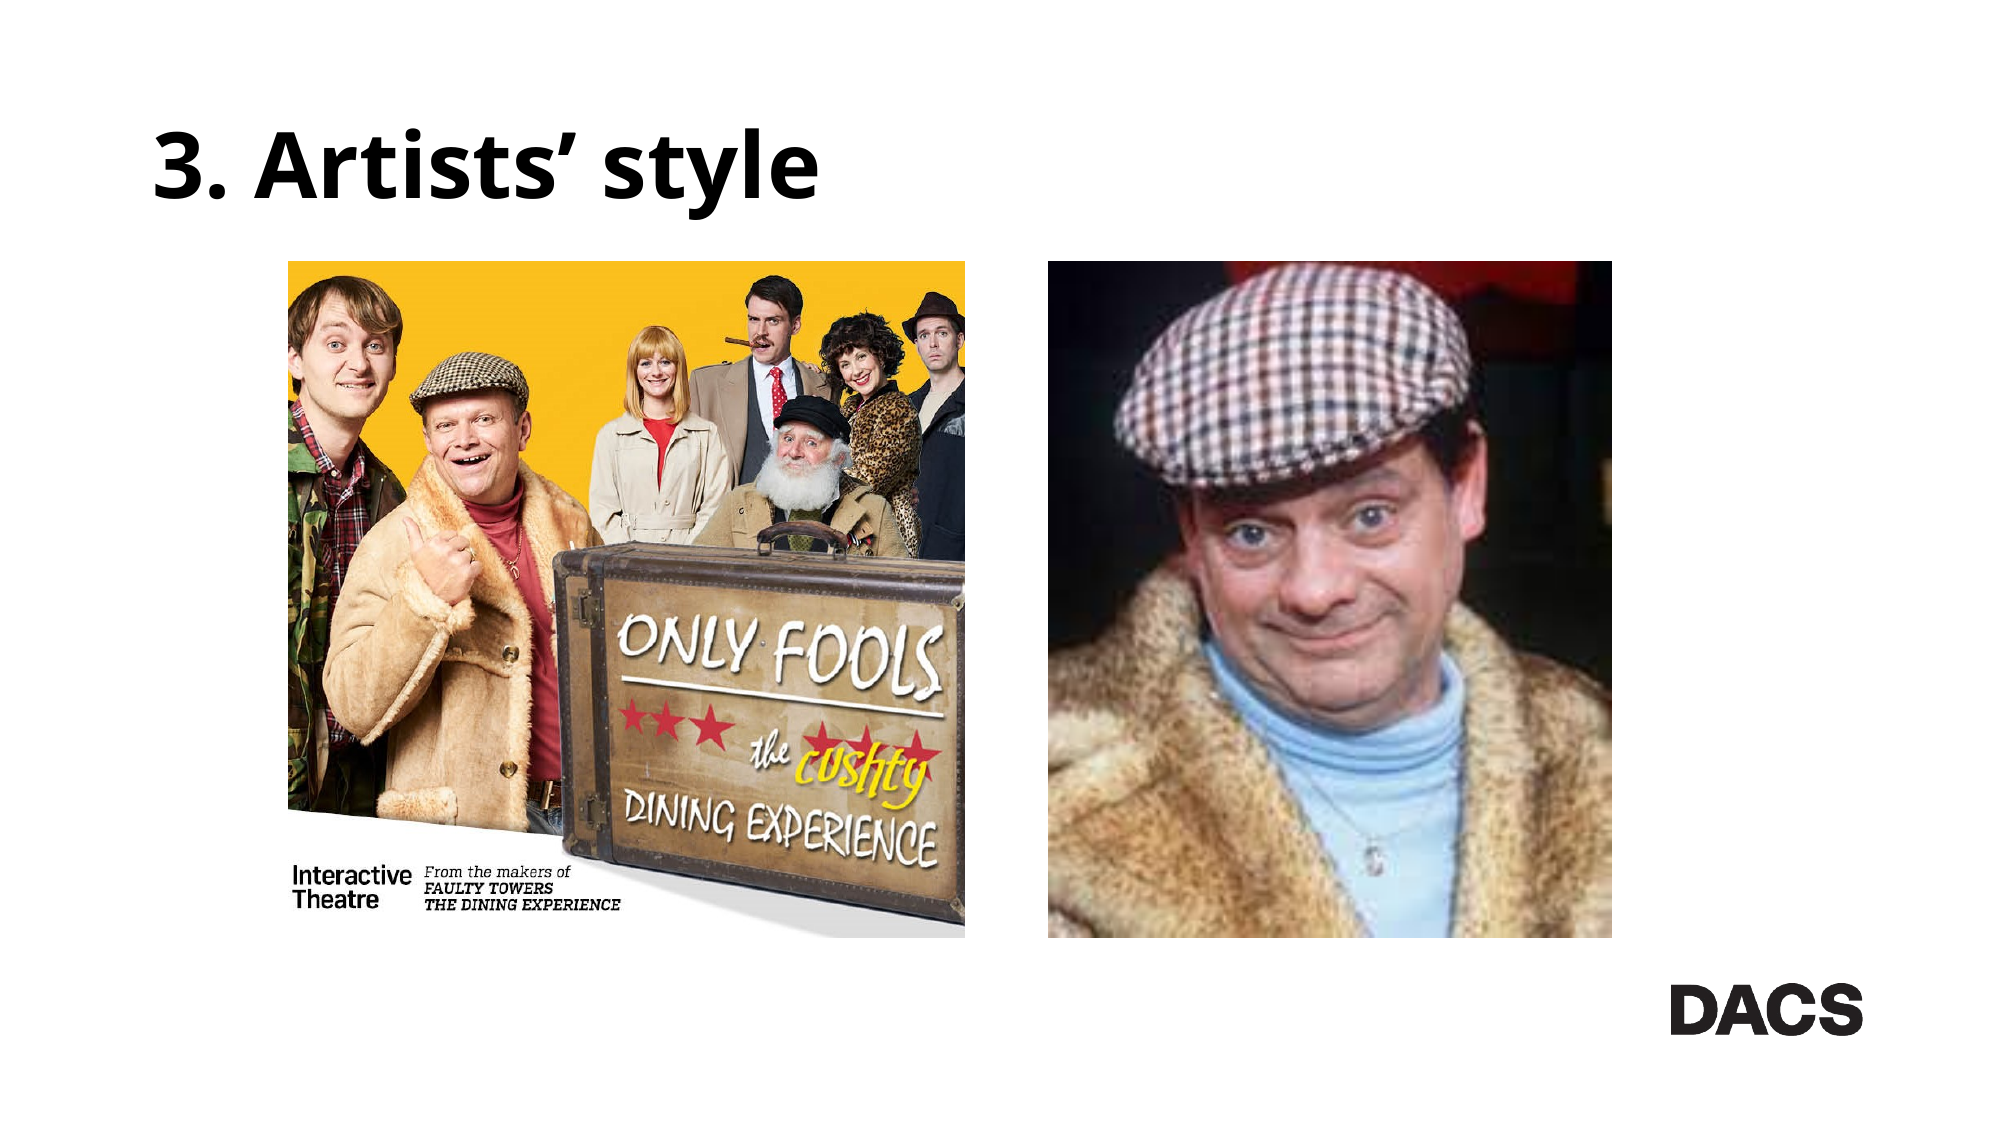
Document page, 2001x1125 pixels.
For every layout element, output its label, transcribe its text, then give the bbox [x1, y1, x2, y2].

title 3. Artists’ style [137, 59, 1863, 278]
picture [1670, 983, 1863, 1036]
picture [1047, 260, 1613, 939]
picture [287, 260, 965, 939]
